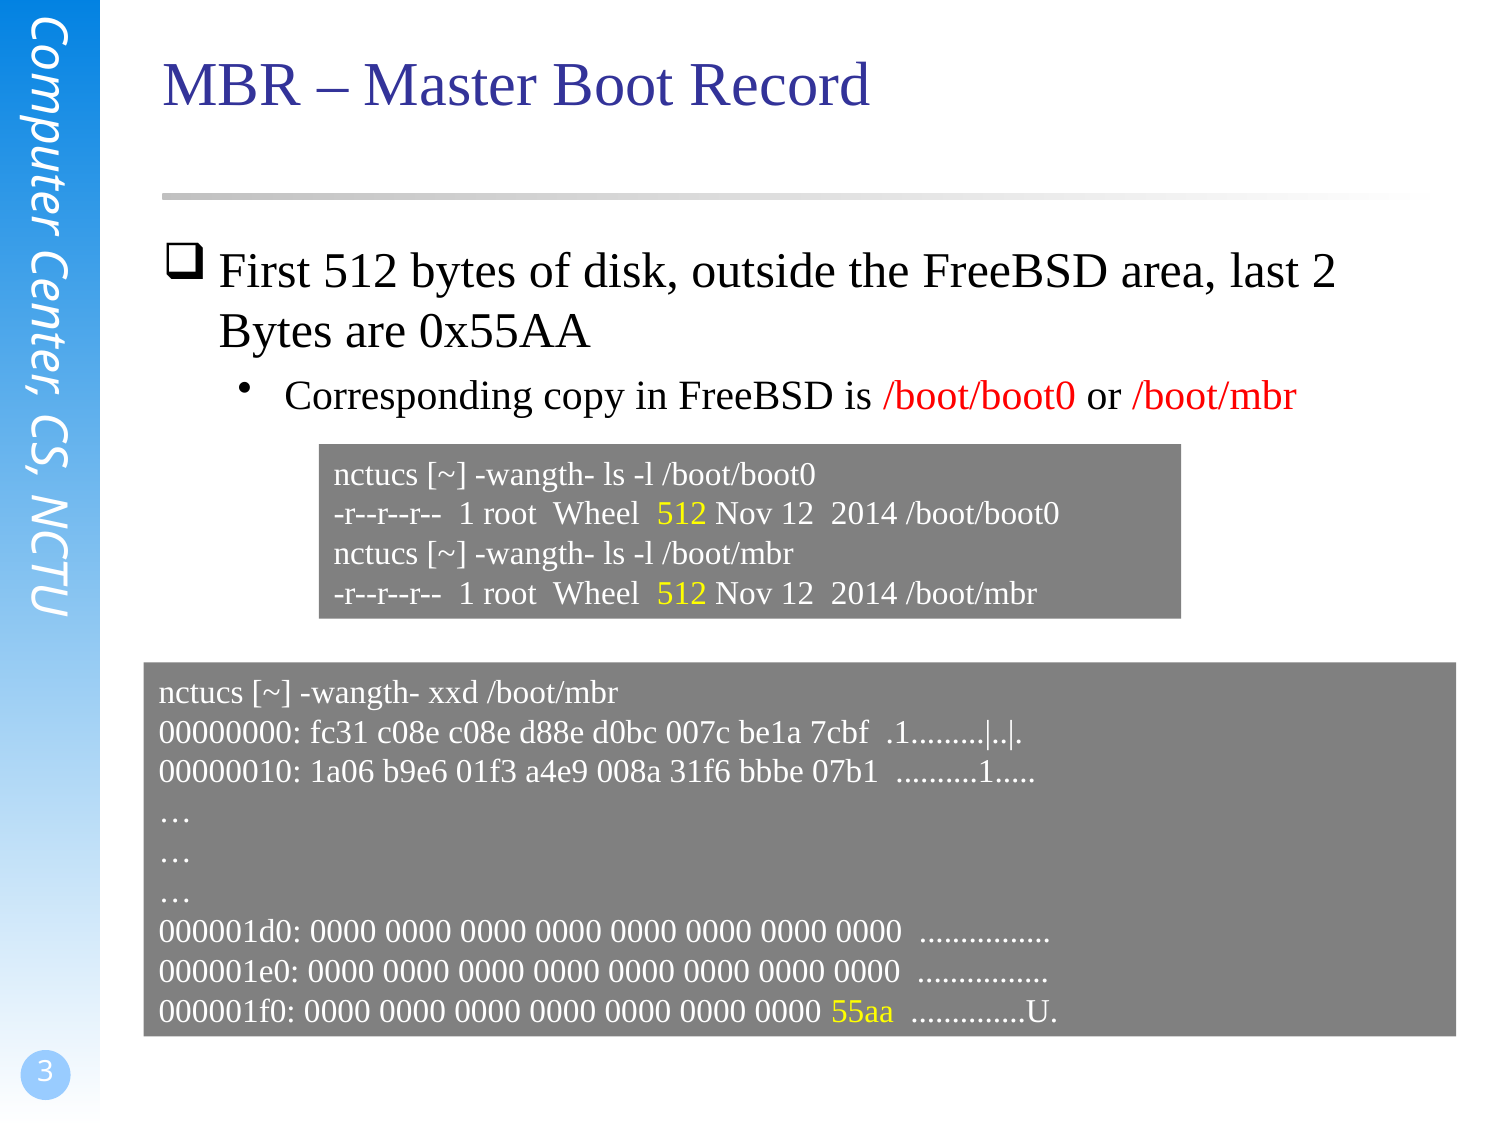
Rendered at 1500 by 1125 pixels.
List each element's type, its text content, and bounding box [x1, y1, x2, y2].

title MBR – Master Boot Record [162, 42, 1438, 231]
text_box nctucs [~] -wangth- xxd /boot/mbr 00000000: fc31 c08e c08e d88e d0bc 007c be1a 7cbf .1.........|..|. 00000010: 1a06 b9e6 01f3 a4e9 008a 31f6 bbbe 07b1 ..........1..... … … … 000001d0: 0000 0000 0000 0000 0000 0000 0000 0000 ................ 000001e0: 0000 0000 0000 0000 0000 0000 0000 0000 ................ 000001f0: 0000 0000 0000 0000 0000 0000 0000 55aa ..............U. [143, 662, 1457, 1037]
list First 512 bytes of disk, outside the FreeBSD area, last 2 Bytes are 0x55AA Corresponding copy in FreeBSD is /boot/boot0 or /boot/mbr [162, 237, 1438, 662]
text_box nctucs [~] -wangth- ls -l /boot/boot0 -r--r--r-- 1 root Wheel 512 Nov 12 2014 /boot/boot0 nctucs [~] -wangth- ls -l /boot/mbr -r--r--r-- 1 root Wheel 512 Nov 12 2014 /boot/mbr [318, 444, 1182, 619]
